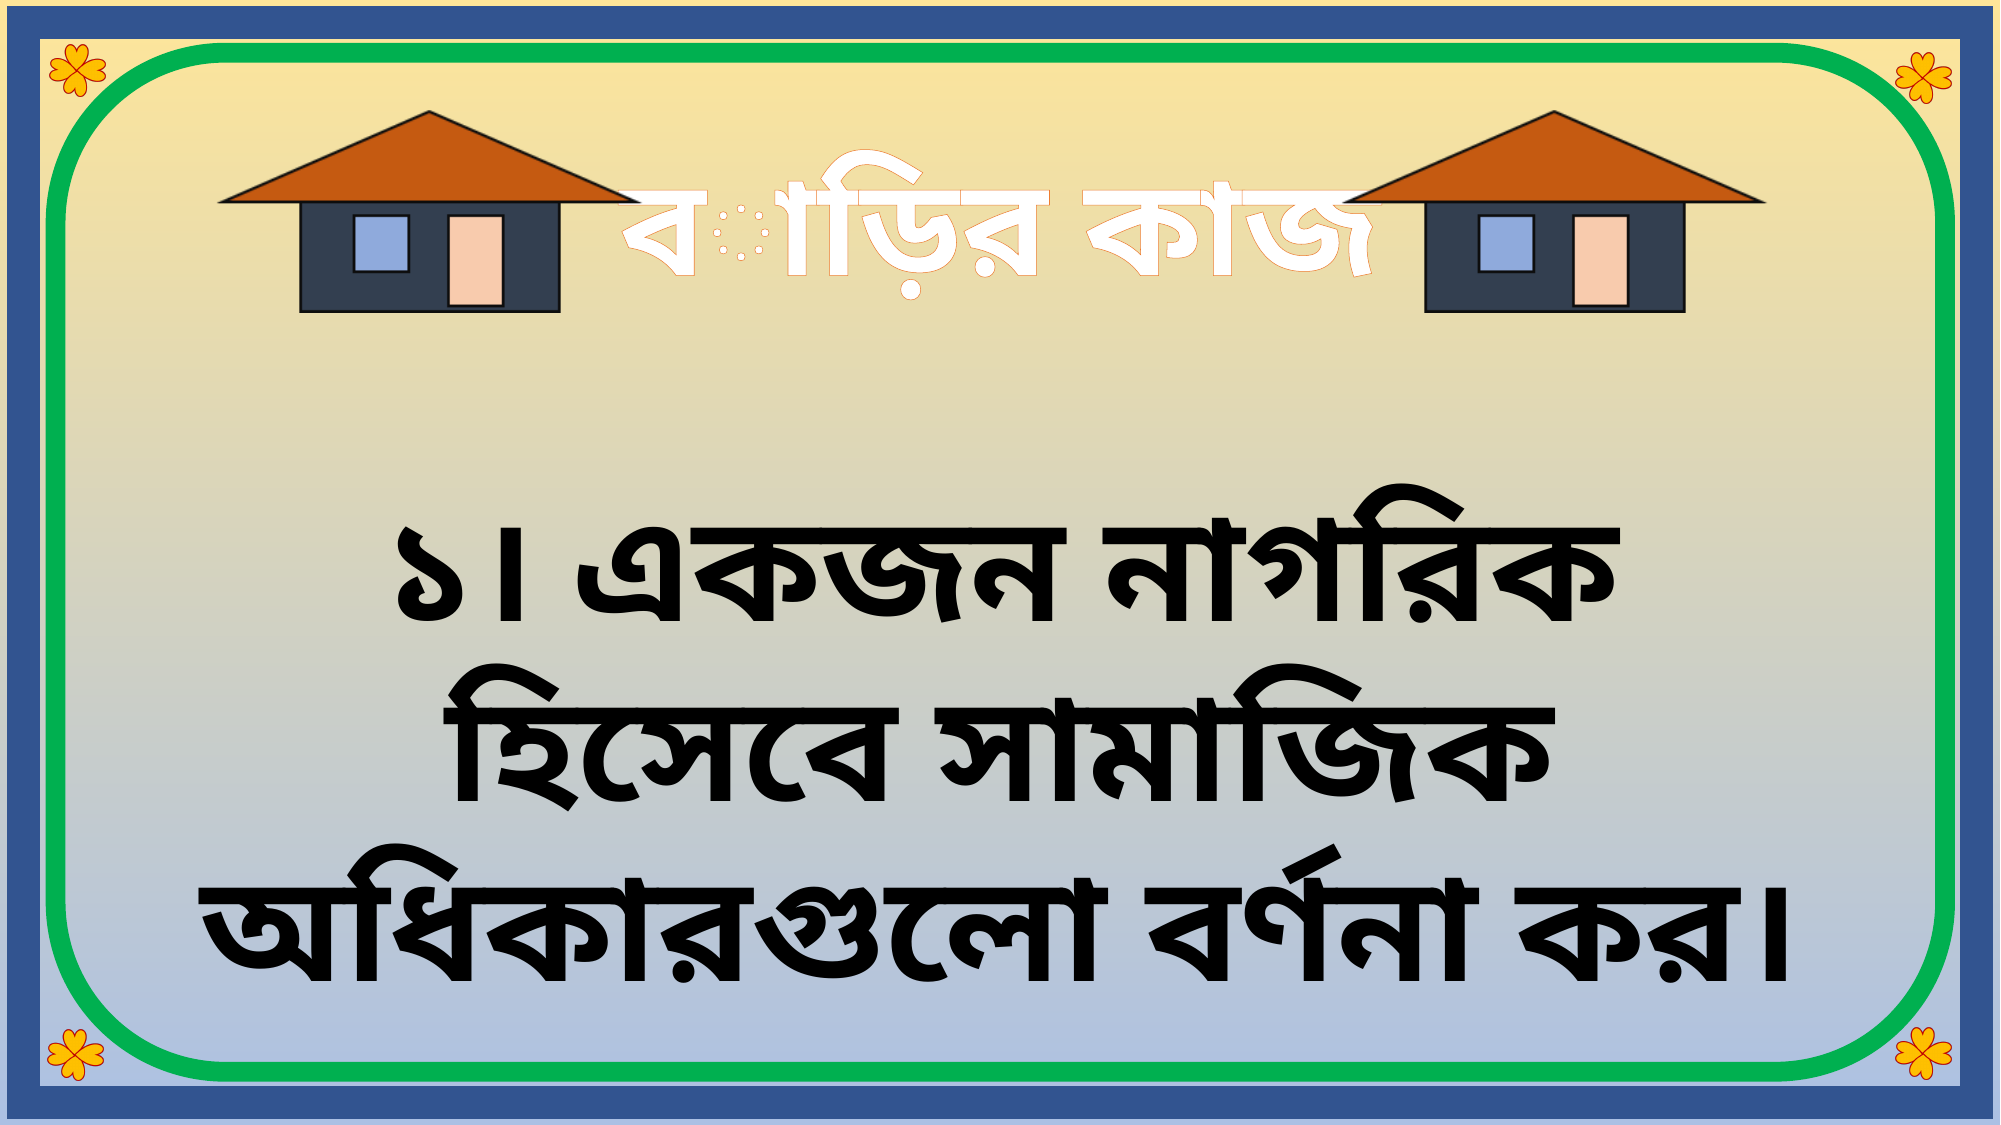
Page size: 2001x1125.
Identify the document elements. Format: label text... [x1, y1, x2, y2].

text_box [54, 51, 1947, 1073]
picture [1895, 1027, 1952, 1080]
text_box বাড়ির কাজ [643, 130, 1341, 311]
picture [216, 109, 643, 313]
picture [1341, 109, 1768, 313]
text_box [22, 21, 1978, 1104]
picture [49, 44, 106, 97]
text_box ১। একজন নাগরিক হিসেবে সামাজিক অধিকারগুলো বর্ণনা কর। [124, 463, 1875, 1019]
picture [1895, 52, 1952, 105]
picture [47, 1029, 104, 1081]
